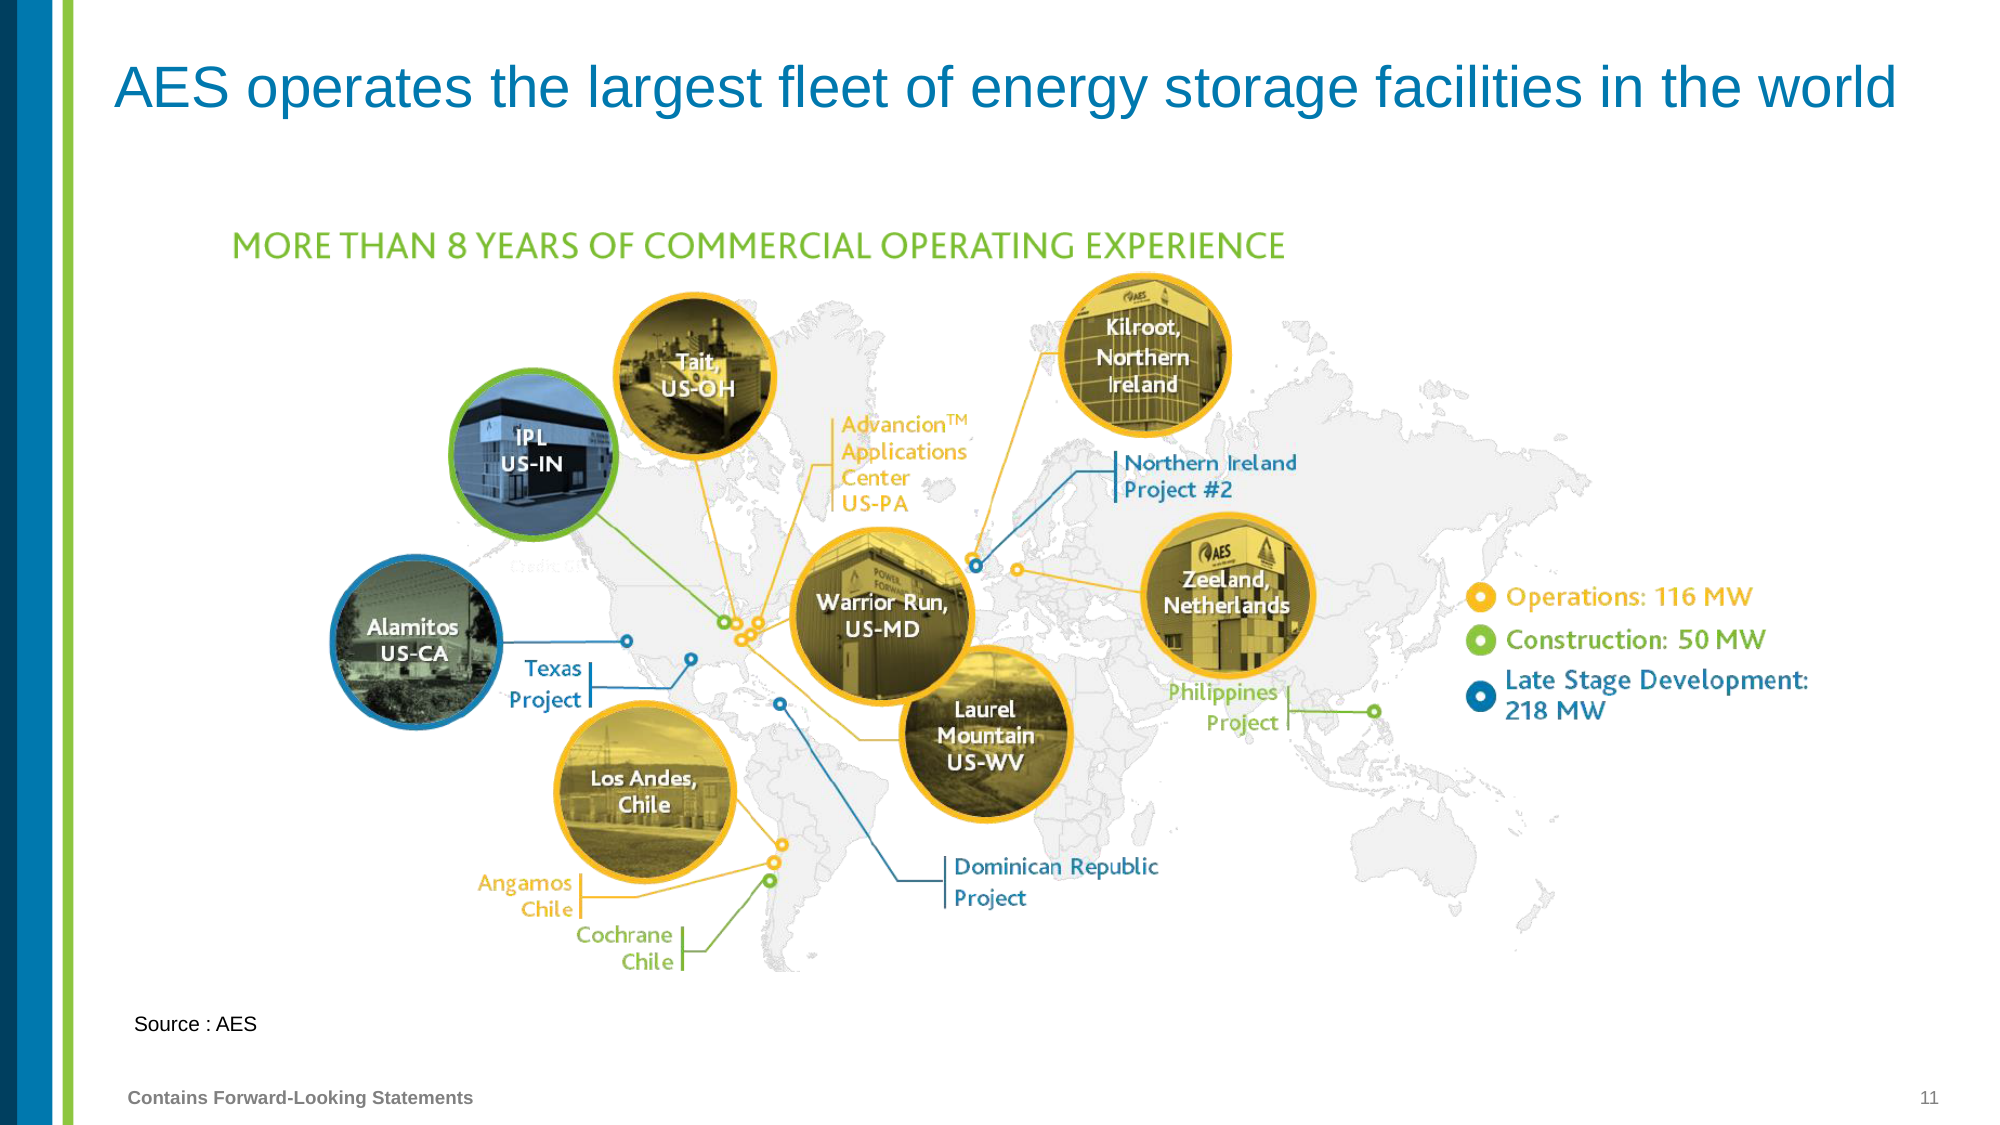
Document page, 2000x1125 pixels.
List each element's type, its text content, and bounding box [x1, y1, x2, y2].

title AES operates the largest fleet of energy storage facilities in the world [99, 21, 1929, 129]
text_box Source : AES [119, 1006, 1471, 1044]
picture [225, 230, 1820, 972]
